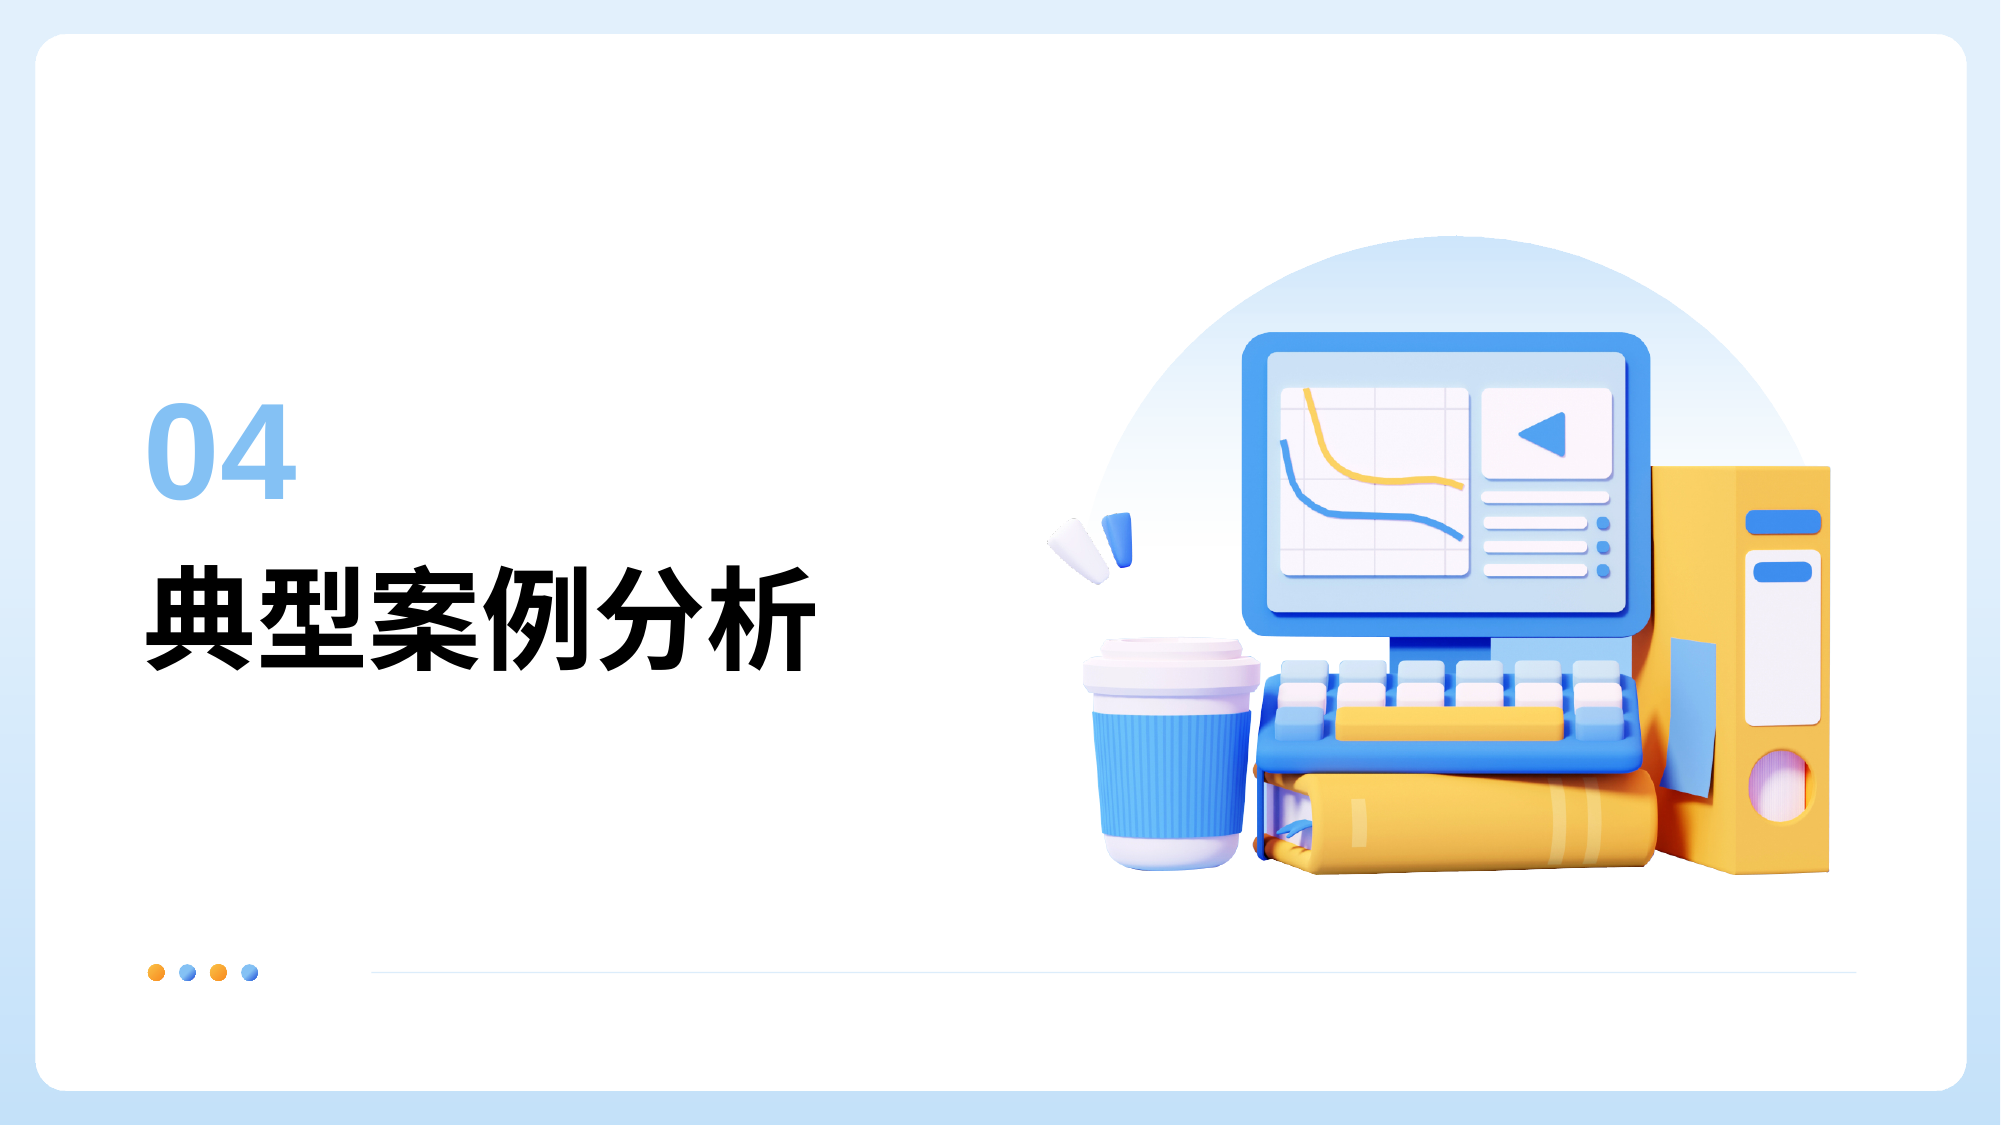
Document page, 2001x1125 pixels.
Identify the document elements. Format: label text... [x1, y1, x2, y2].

title 典型案例分析 [143, 549, 951, 942]
list 04 [143, 255, 951, 527]
picture [1031, 320, 1885, 891]
